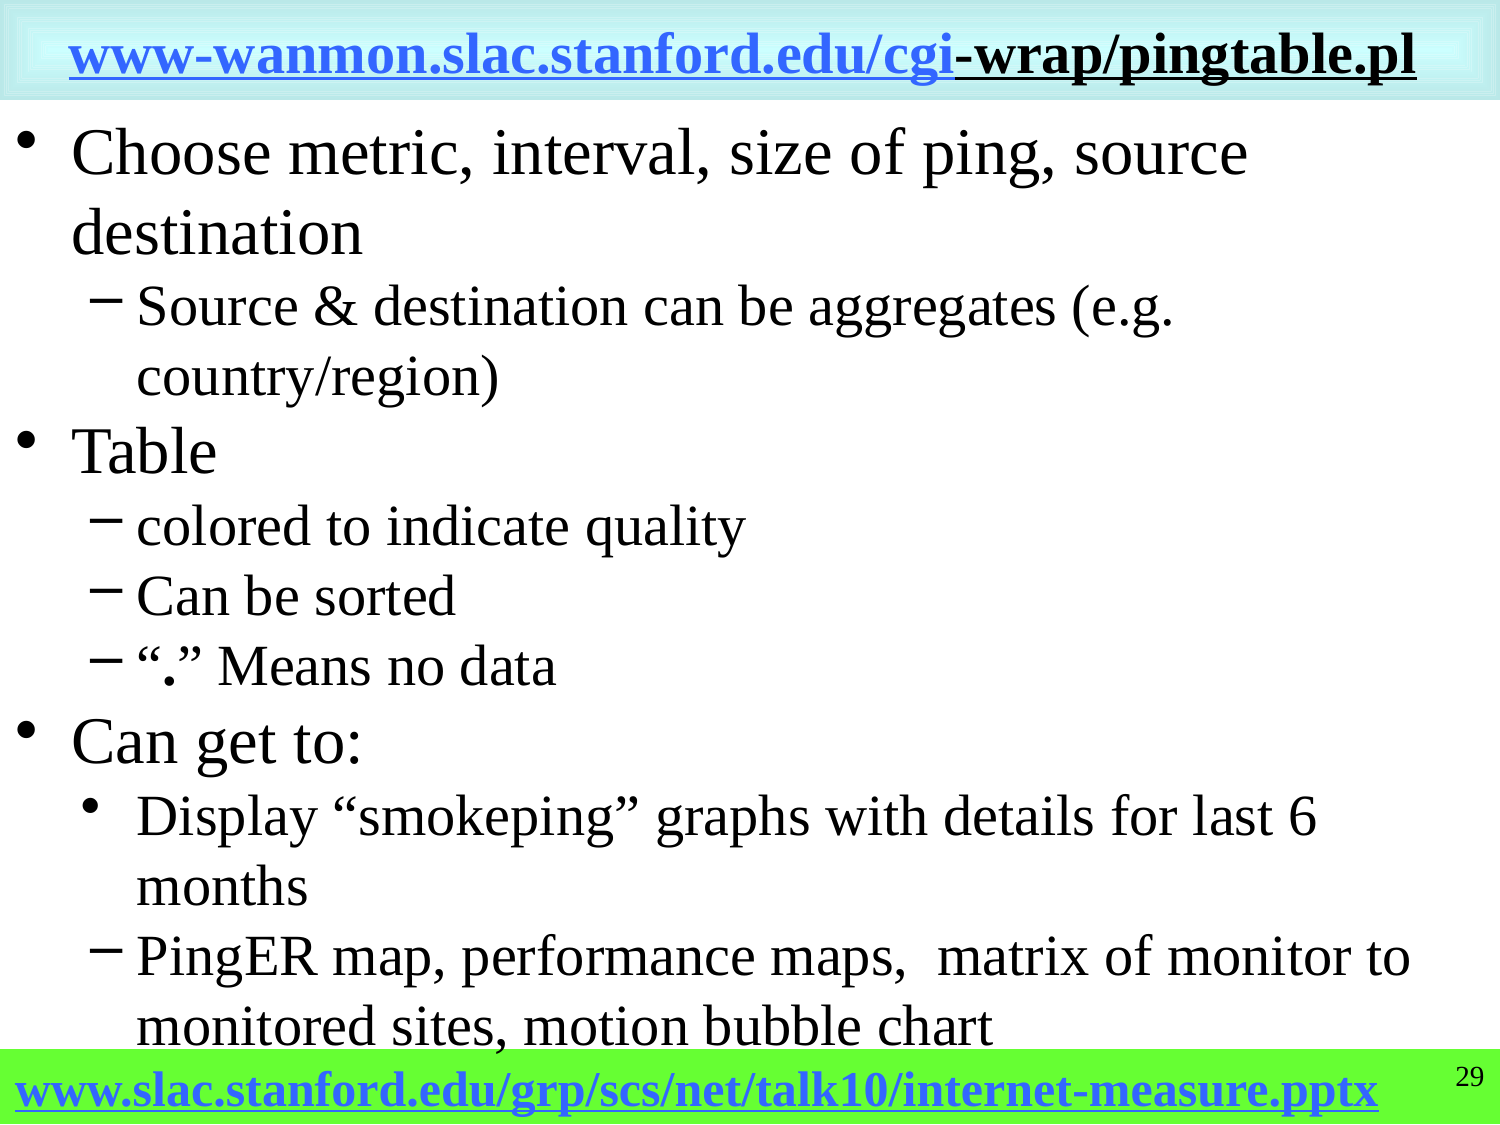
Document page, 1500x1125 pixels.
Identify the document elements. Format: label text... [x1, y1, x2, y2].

list Choose metric, interval, size of ping, source destination Source & destination can be aggregates (e.g. country/region) Table colored to indicate quality Can be sorted “.” Means no data Can get to: Display “smokeping” graphs with details for last 6 months PingER map, performance maps, matrix of monitor to monitored sites, motion bubble chart [0, 99, 1500, 1051]
slide_number 29 [1187, 1049, 1500, 1125]
title www-wanmon.slac.stanford.edu/cgi-wrap/pingtable.pl [0, 0, 1500, 99]
